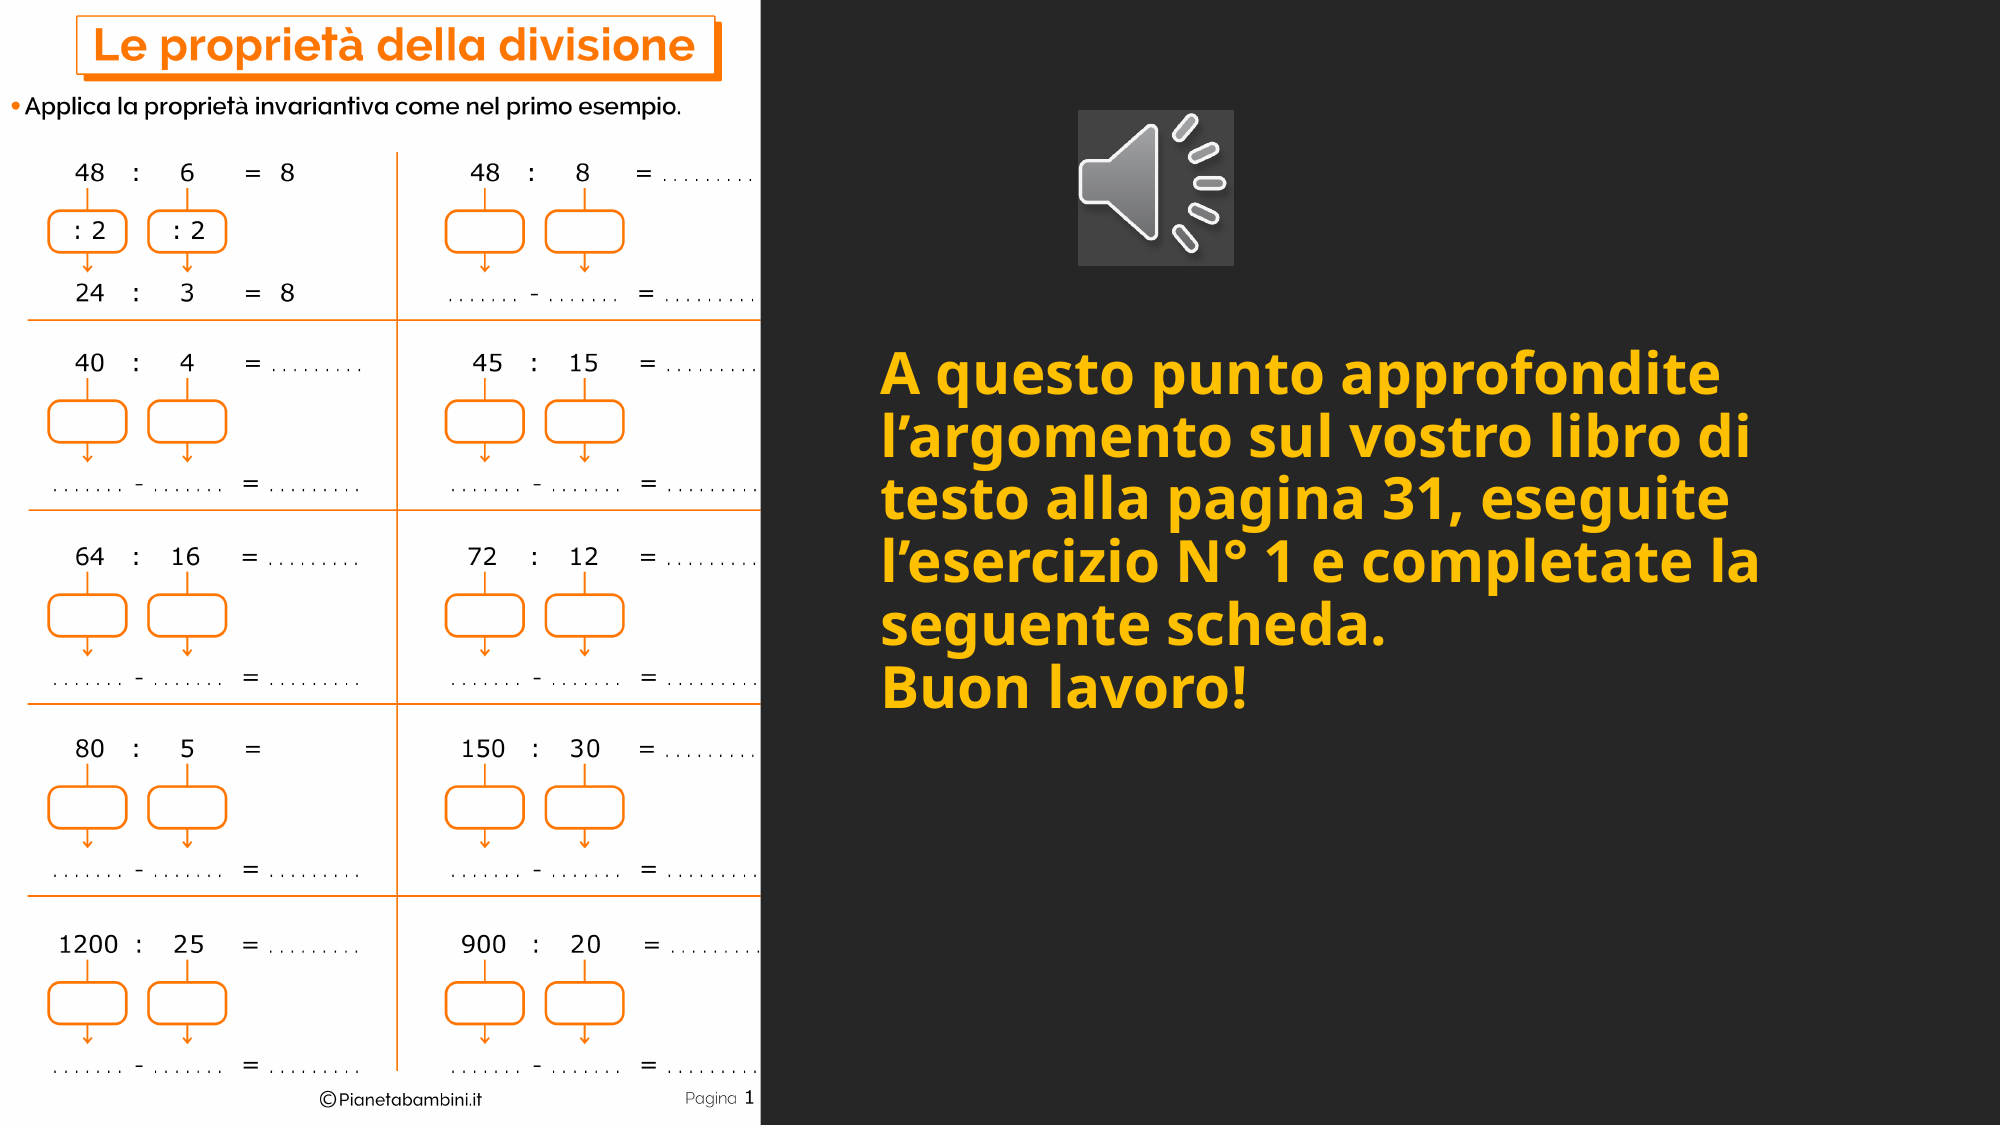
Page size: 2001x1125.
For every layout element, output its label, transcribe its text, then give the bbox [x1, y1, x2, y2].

picture [1077, 109, 1235, 267]
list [0, 0, 761, 1125]
title A questo punto approfondite l’argomento sul vostro libro di testo alla pagina 31, eseguite l’esercizio N° 1 e completate la seguente scheda. Buon lavoro! [865, 248, 1895, 799]
text_box [761, 0, 2000, 1125]
